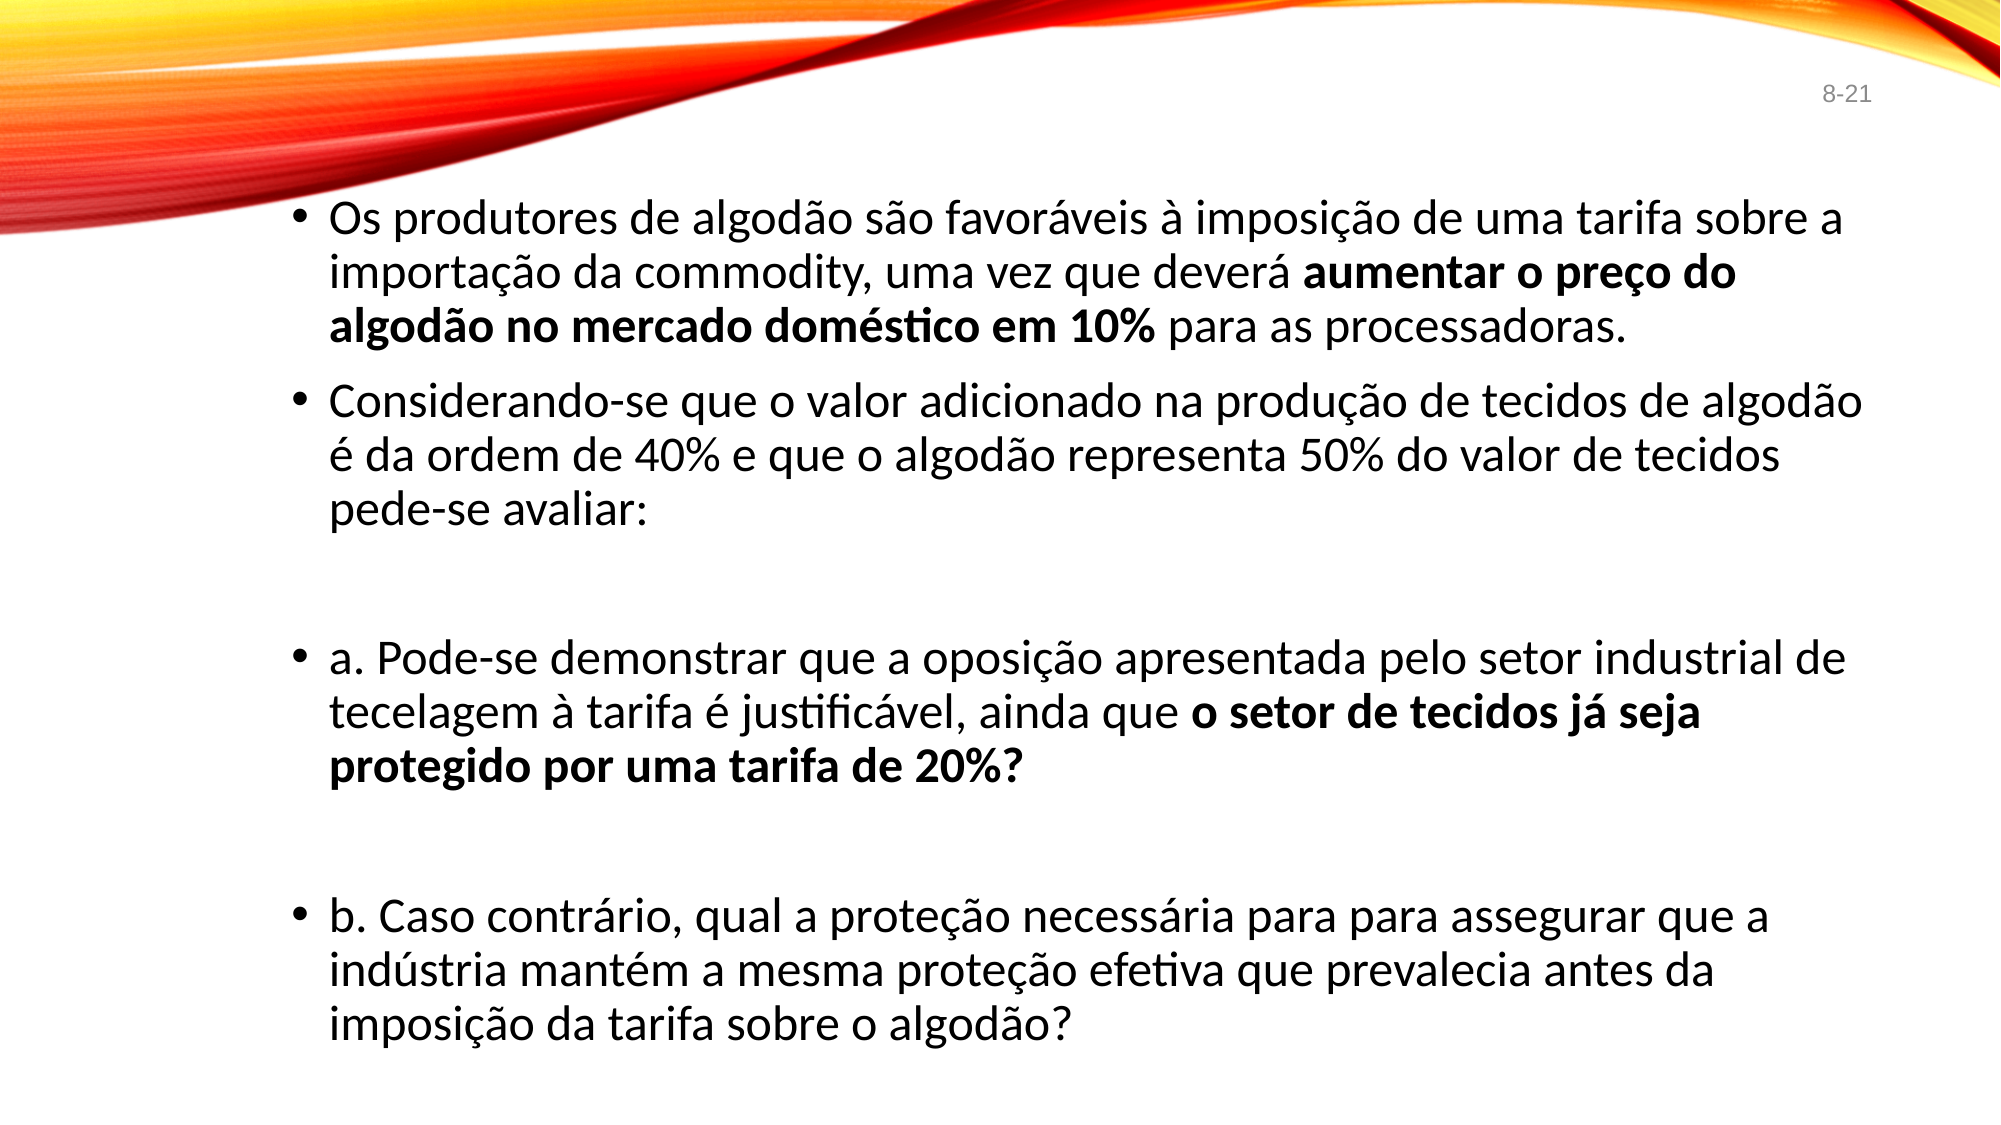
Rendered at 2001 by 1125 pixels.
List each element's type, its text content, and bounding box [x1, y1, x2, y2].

slide_number 8-21 [1437, 62, 1888, 123]
list Os produtores de algodão são favoráveis à imposição de uma tarifa sobre a importação da commodity, uma vez que deverá aumentar o preço do algodão no mercado doméstico em 10% para as processadoras. Considerando-se que o valor adicionado na produção de tecidos de algodão é da ordem de 40% e que o algodão representa 50% do valor de tecidos pede-se avaliar: a. Pode-se demonstrar que a oposição apresentada pelo setor industrial de tecelagem à tarifa é justificável, ainda que o setor de tecidos já seja protegido por uma tarifa de 20%? b. Caso contrário, qual a proteção necessária para para assegurar que a indústria mantém a mesma proteção efetiva que prevalecia antes da imposição da tarifa sobre o algodão? [276, 183, 1906, 1125]
picture [0, 0, 2000, 237]
